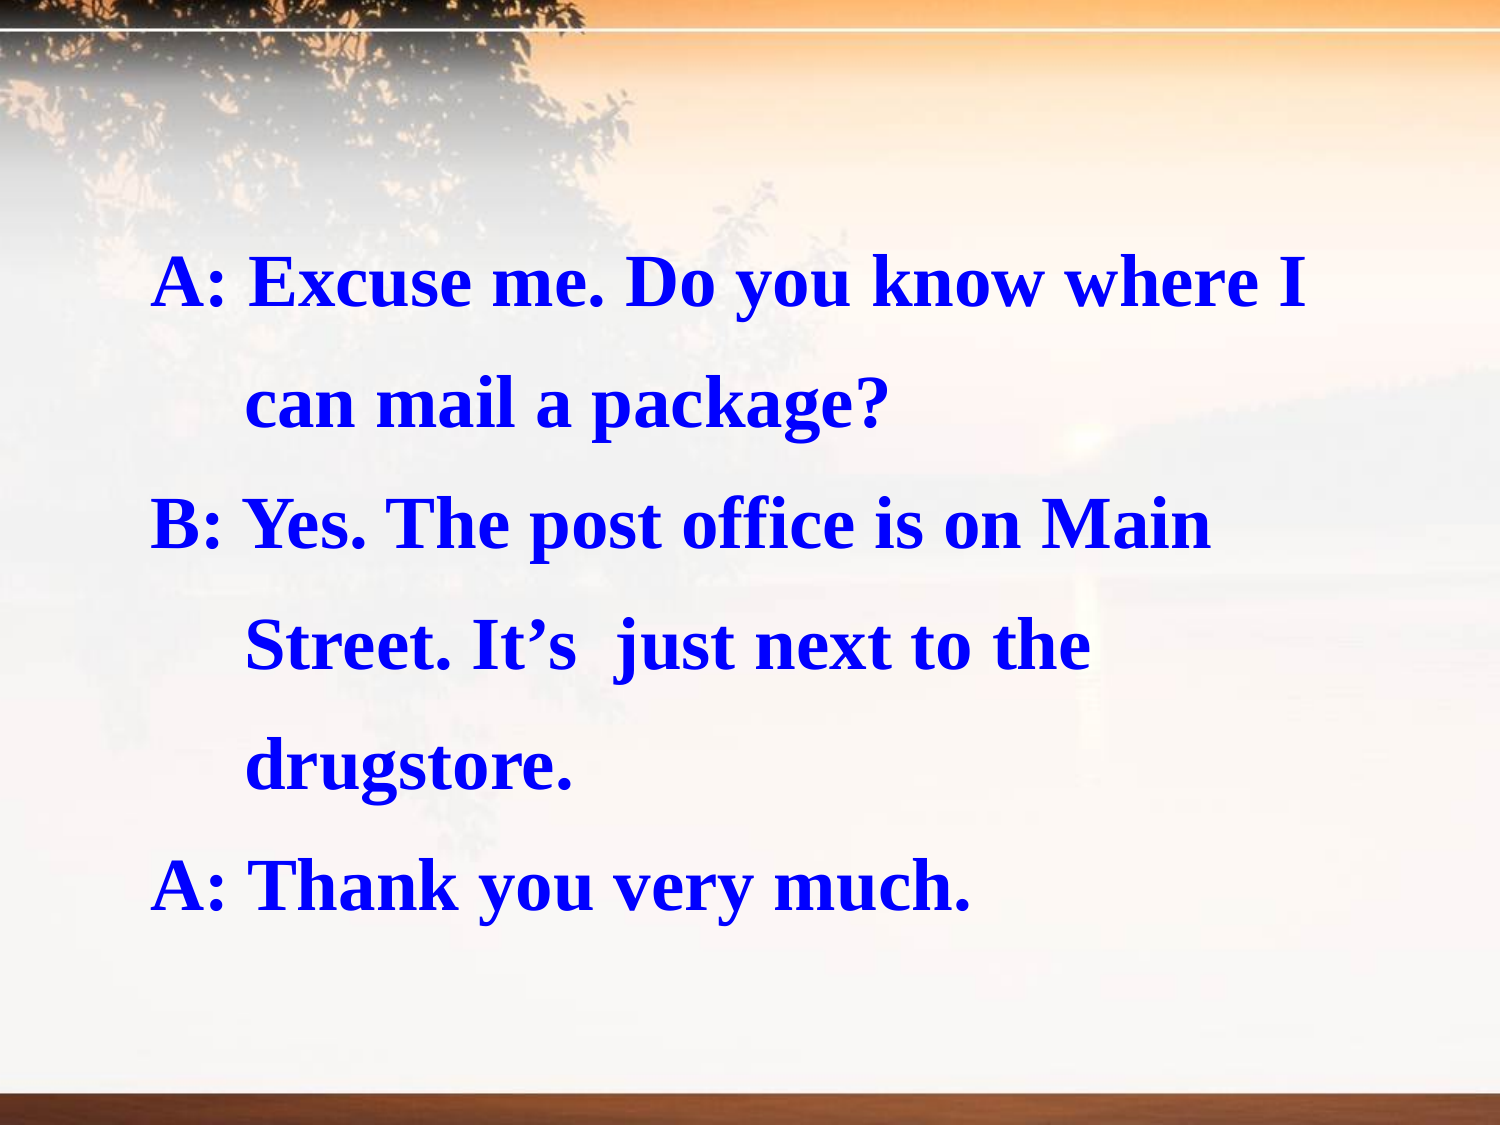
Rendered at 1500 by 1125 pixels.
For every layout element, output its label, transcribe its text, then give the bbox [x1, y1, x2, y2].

picture [0, 0, 1500, 1125]
text_box A: Excuse me. Do you know where I can mail a package? B: Yes. The post office is on Main Street. It’s just next to the drugstore. A: Thank you very much. [135, 219, 1388, 933]
